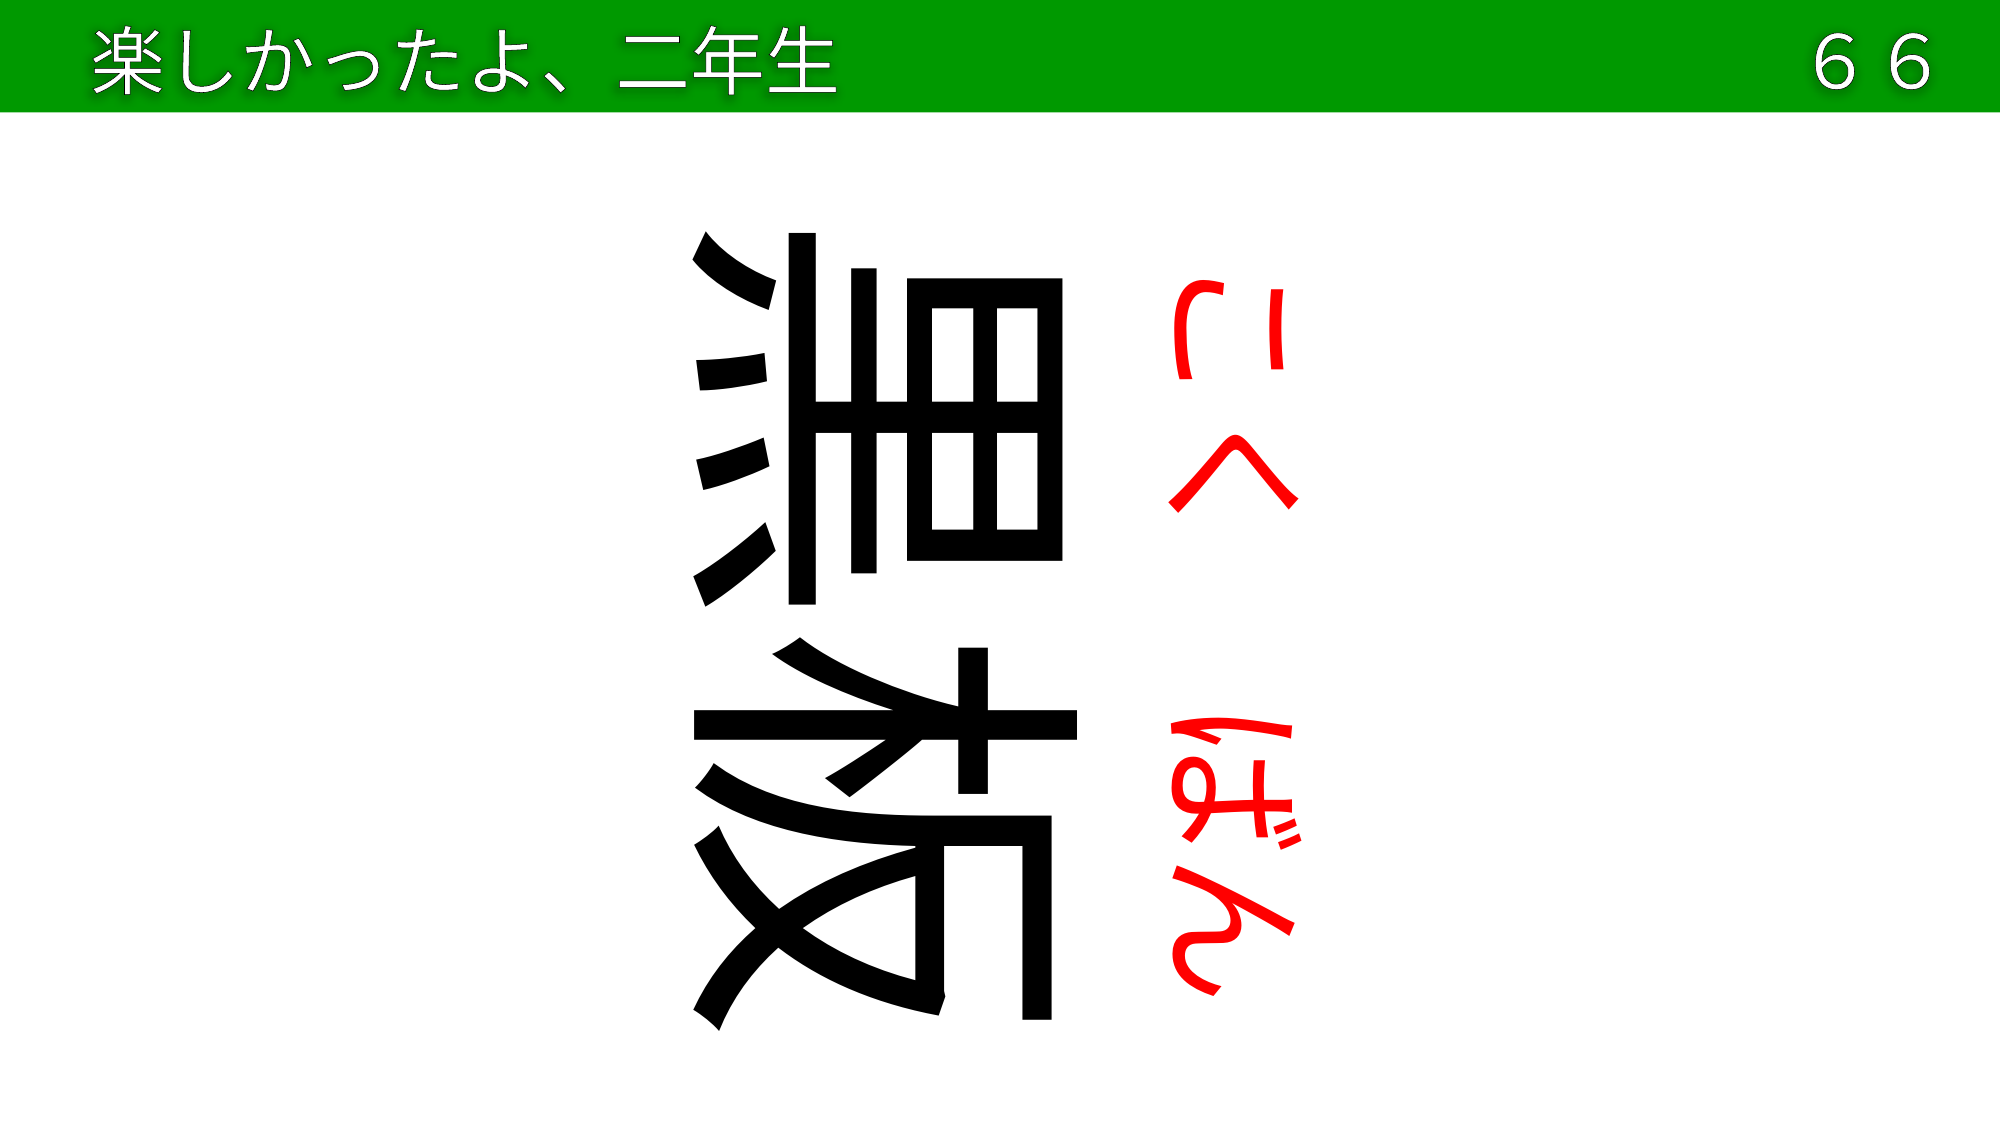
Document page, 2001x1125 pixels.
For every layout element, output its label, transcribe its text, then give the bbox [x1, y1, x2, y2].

text_box ６６ [1782, 6, 1963, 112]
text_box 黒板 [616, 195, 1152, 1125]
text_box こく ばん [1124, 239, 1337, 1012]
text_box [0, 0, 2000, 113]
text_box 楽しかったよ、二年生 [75, 6, 1378, 112]
